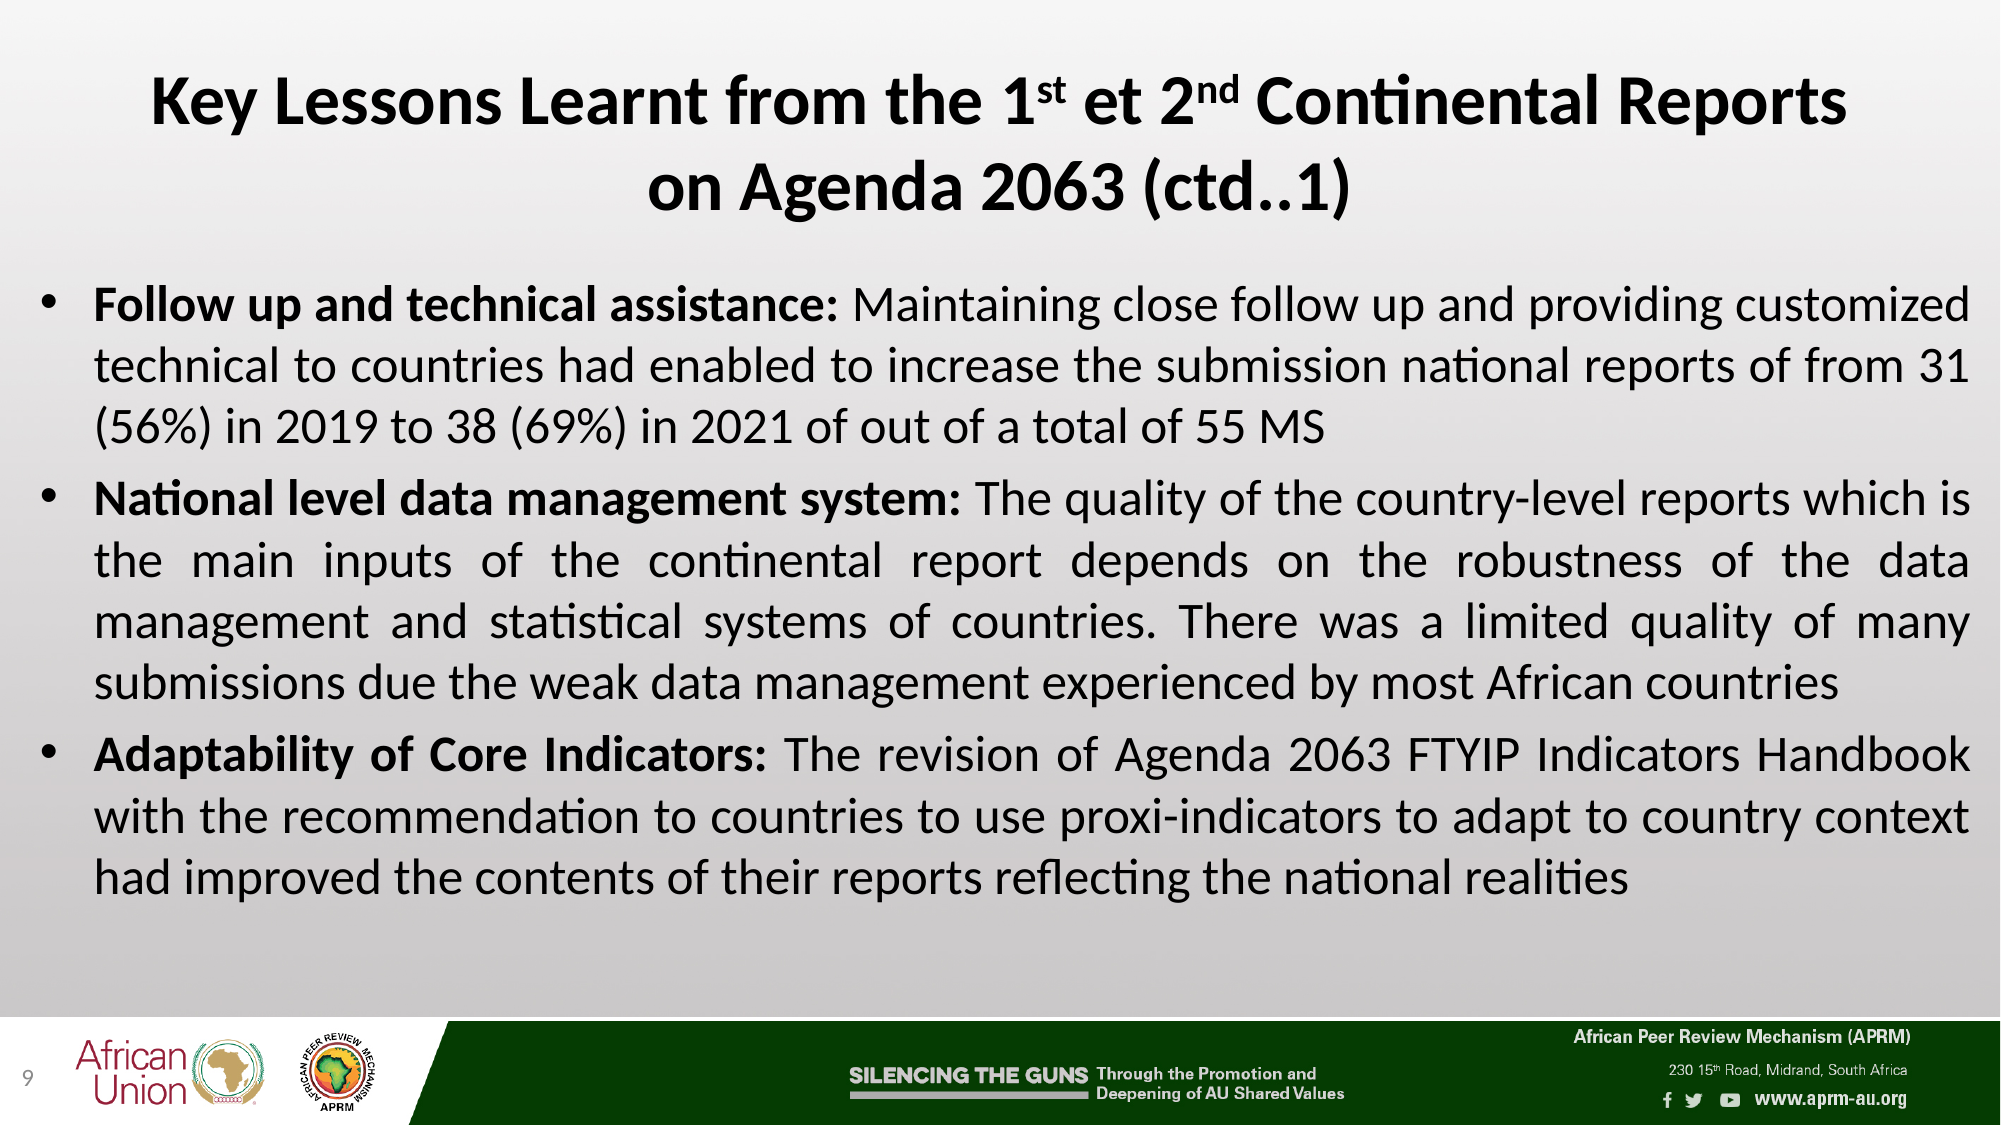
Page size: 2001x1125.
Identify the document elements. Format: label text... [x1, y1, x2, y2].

title Key Lessons Learnt from the 1st et 2nd Continental Reports on Agenda 2063 (ctd..1) [99, 45, 1900, 233]
list Follow up and technical assistance: Maintaining close follow up and providing customized technical to countries had enabled to increase the submission national reports of from 31 (56%) in 2019 to 38 (69%) in 2021 of out of a total of 55 MS National level data management system: The quality of the country-level reports which is the main inputs of the continental report depends on the robustness of the data management and statistical systems of countries. There was a limited quality of many submissions due the weak data management experienced by most African countries Adaptability of Core Indicators: The revision of Agenda 2063 FTYIP Indicators Handbook with the recommendation to countries to use proxi-indicators to adapt to country context had improved the contents of their reports reflecting the national realities [24, 262, 1988, 1000]
picture [0, 0, 2001, 1125]
slide_number 9 [6, 1046, 474, 1107]
footer [683, 1042, 1317, 1103]
